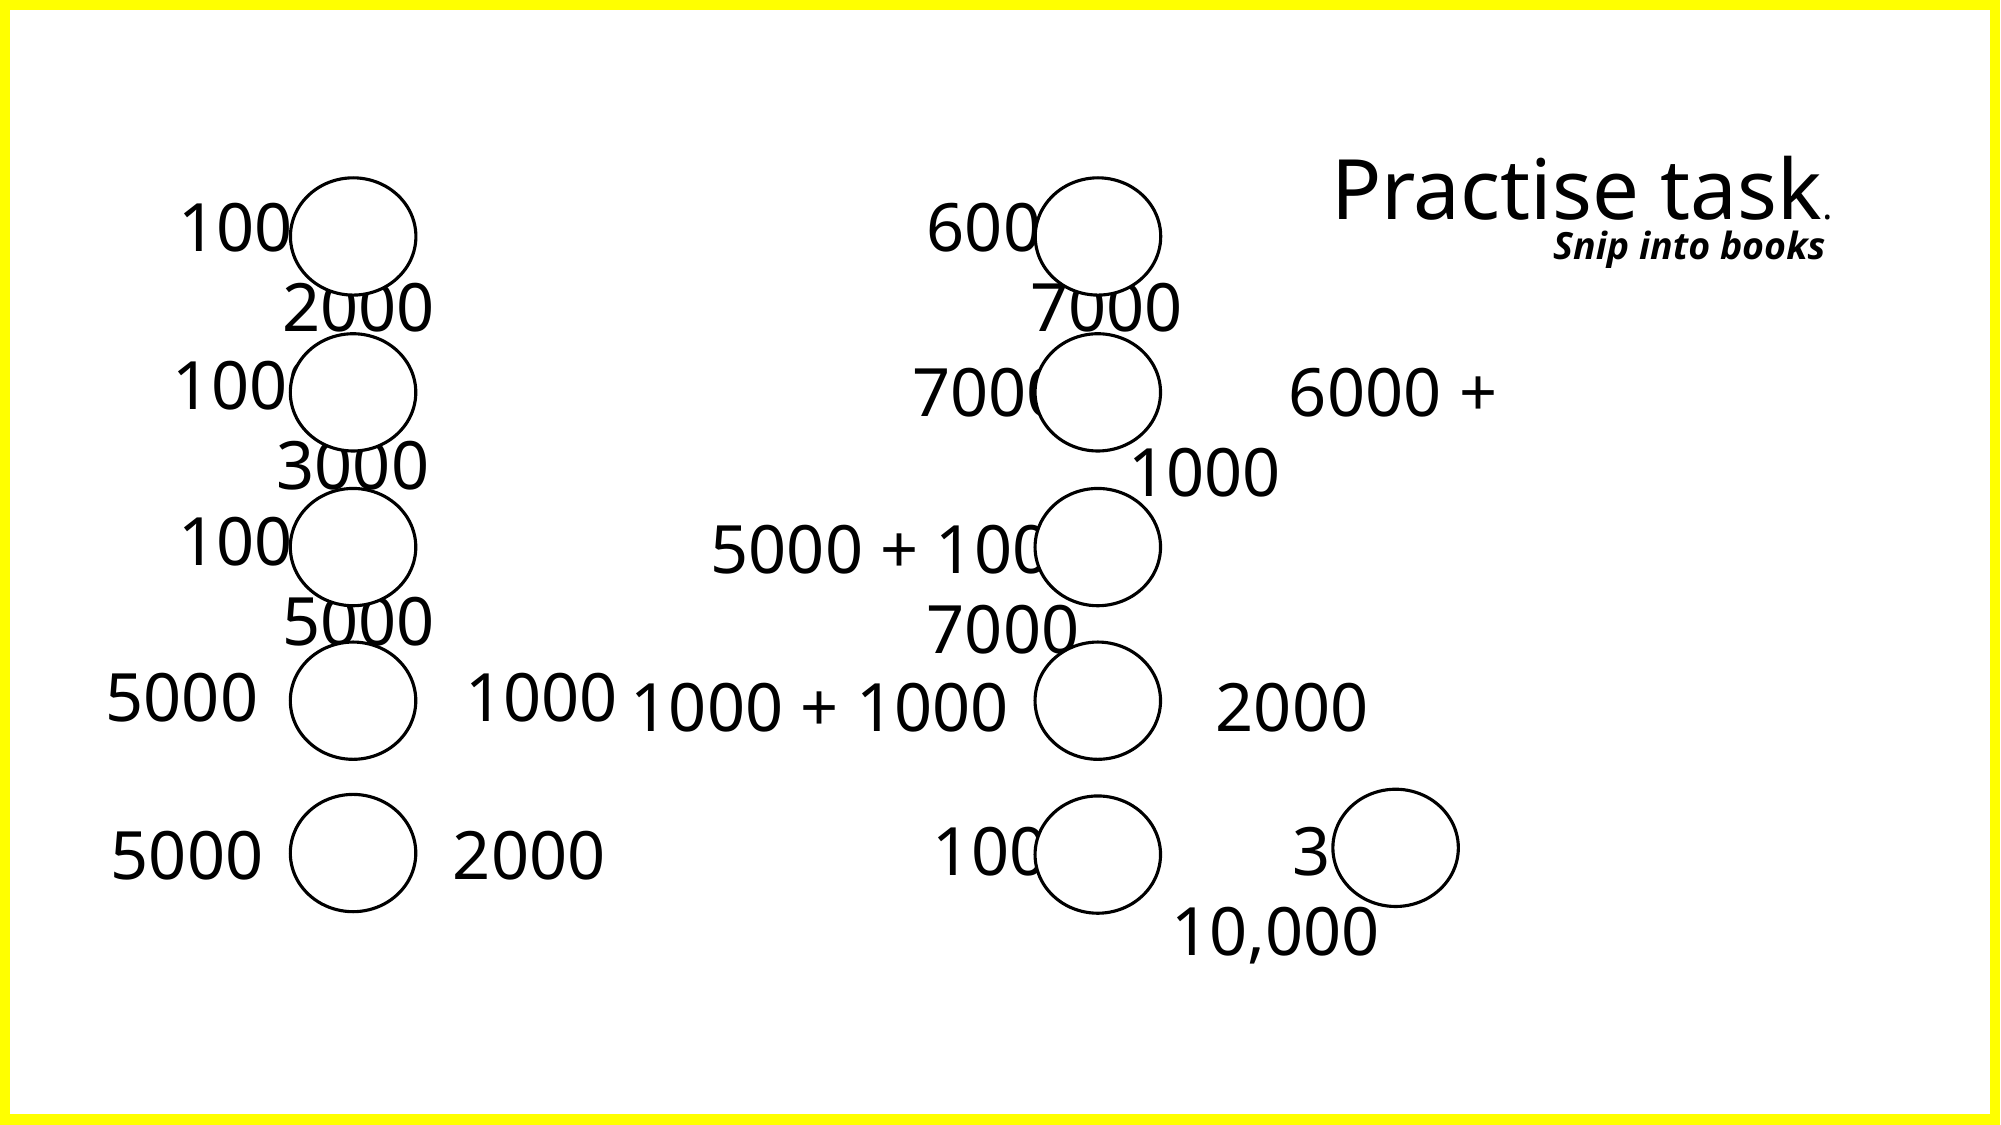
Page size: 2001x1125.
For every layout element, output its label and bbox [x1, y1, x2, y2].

text_box [0, 0, 2000, 1125]
